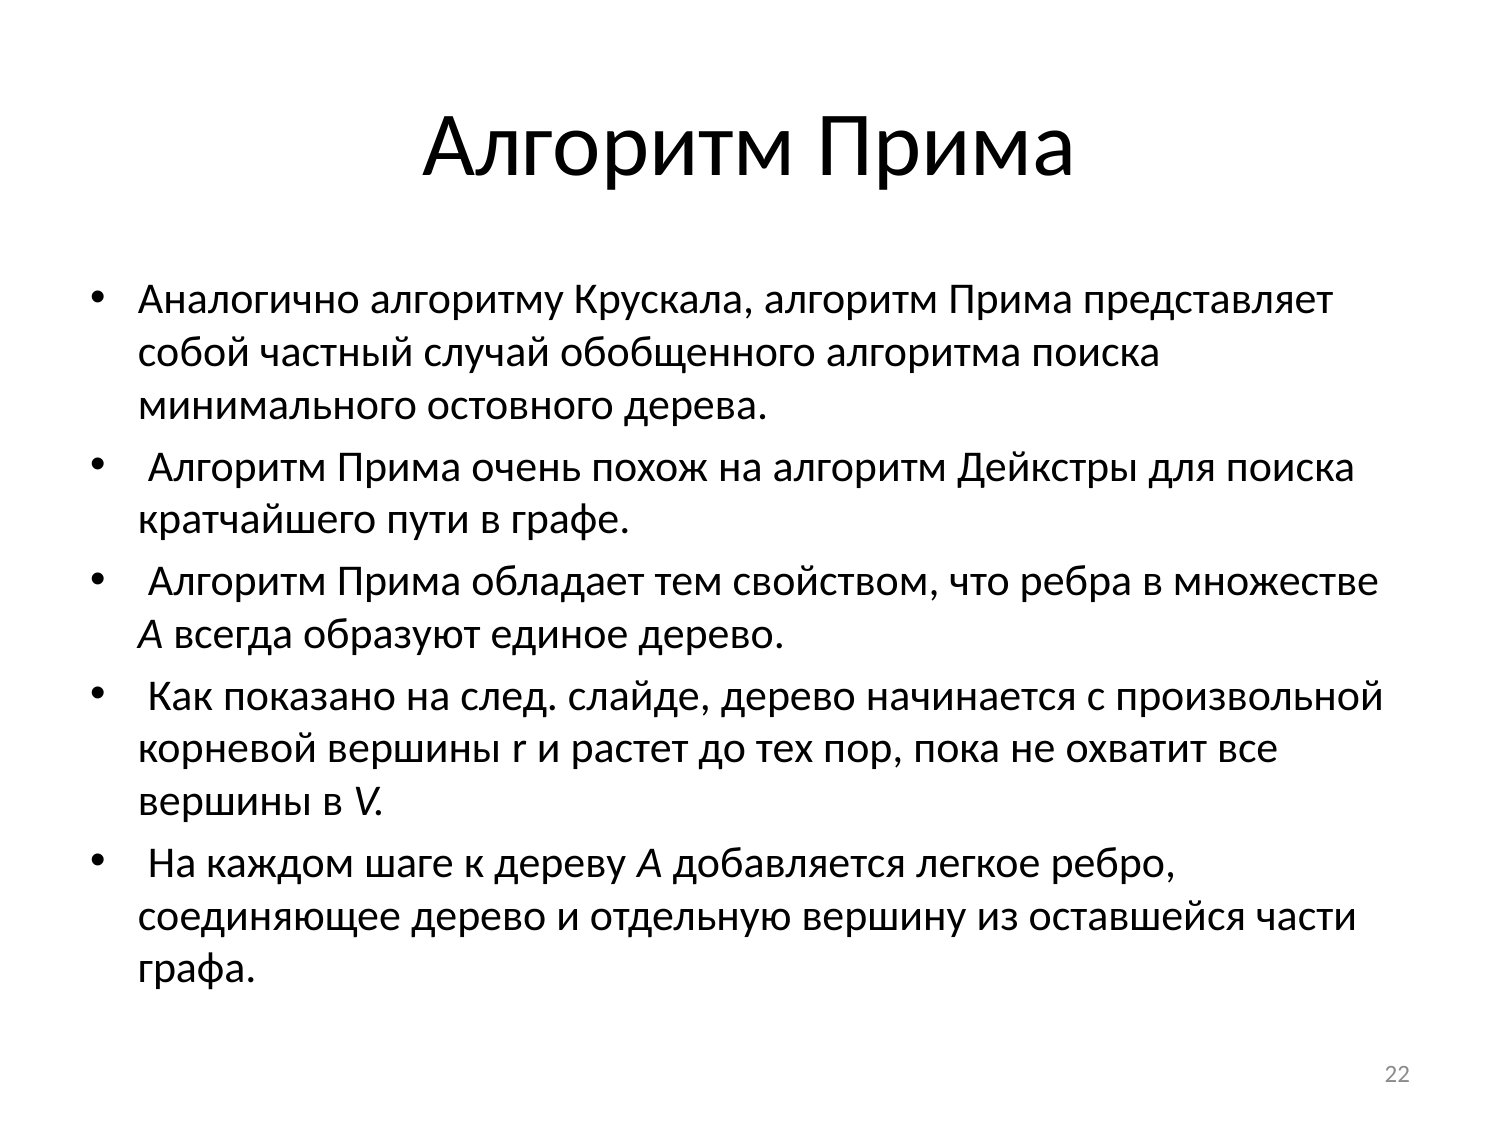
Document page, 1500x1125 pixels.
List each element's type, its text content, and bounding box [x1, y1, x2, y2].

slide_number 22 [1074, 1042, 1425, 1103]
list Аналогично алгоритму Крускала, алгоритм Прима представляет собой част­ный случай обобщенного алгоритма поиска минимального остовного дерева. Алгоритм Прима очень похож на алгоритм Дейкстры для поиска кратчайшего пути в графе. Алгоритм Прима обладает тем свойством, что ребра в множестве А всегда образуют единое дерево. Как показано на след. слайде, дерево начинается с произвольной корневой вершины r и растет до тех пор, пока не охватит все вершины в V. На каждом шаге к дереву А добавляется легкое ребро, соединяющее дерево и отдельную вершину из оставшейся части графа. [75, 262, 1425, 1005]
title Алгоритм Прима [75, 45, 1425, 233]
